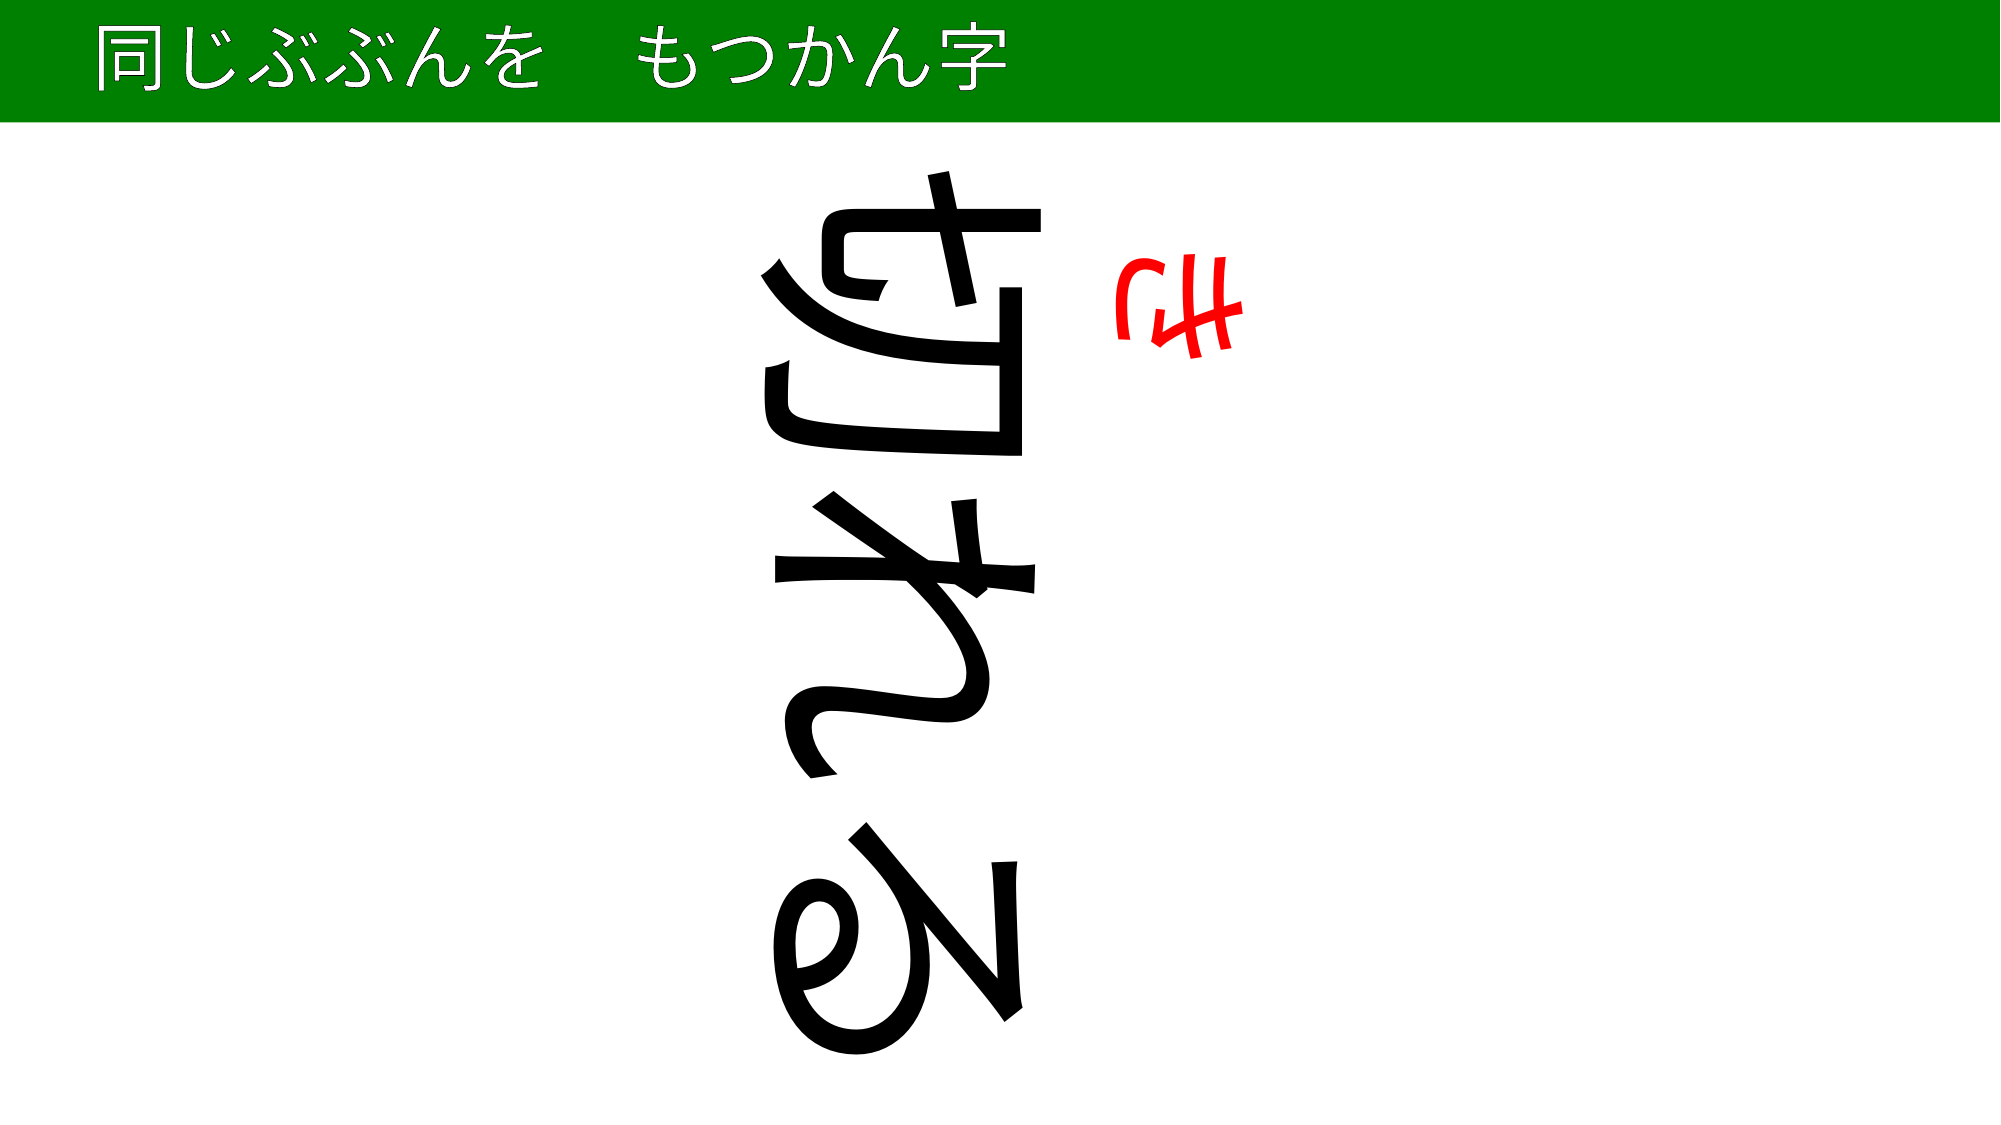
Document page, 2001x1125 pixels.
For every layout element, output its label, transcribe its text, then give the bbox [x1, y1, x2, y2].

slide_number 46 [1712, 0, 2000, 123]
text_box き [1068, 215, 1281, 382]
title 同じぶぶんを もつかん字 [0, 0, 1712, 123]
text_box 切れる [698, 147, 1108, 1125]
